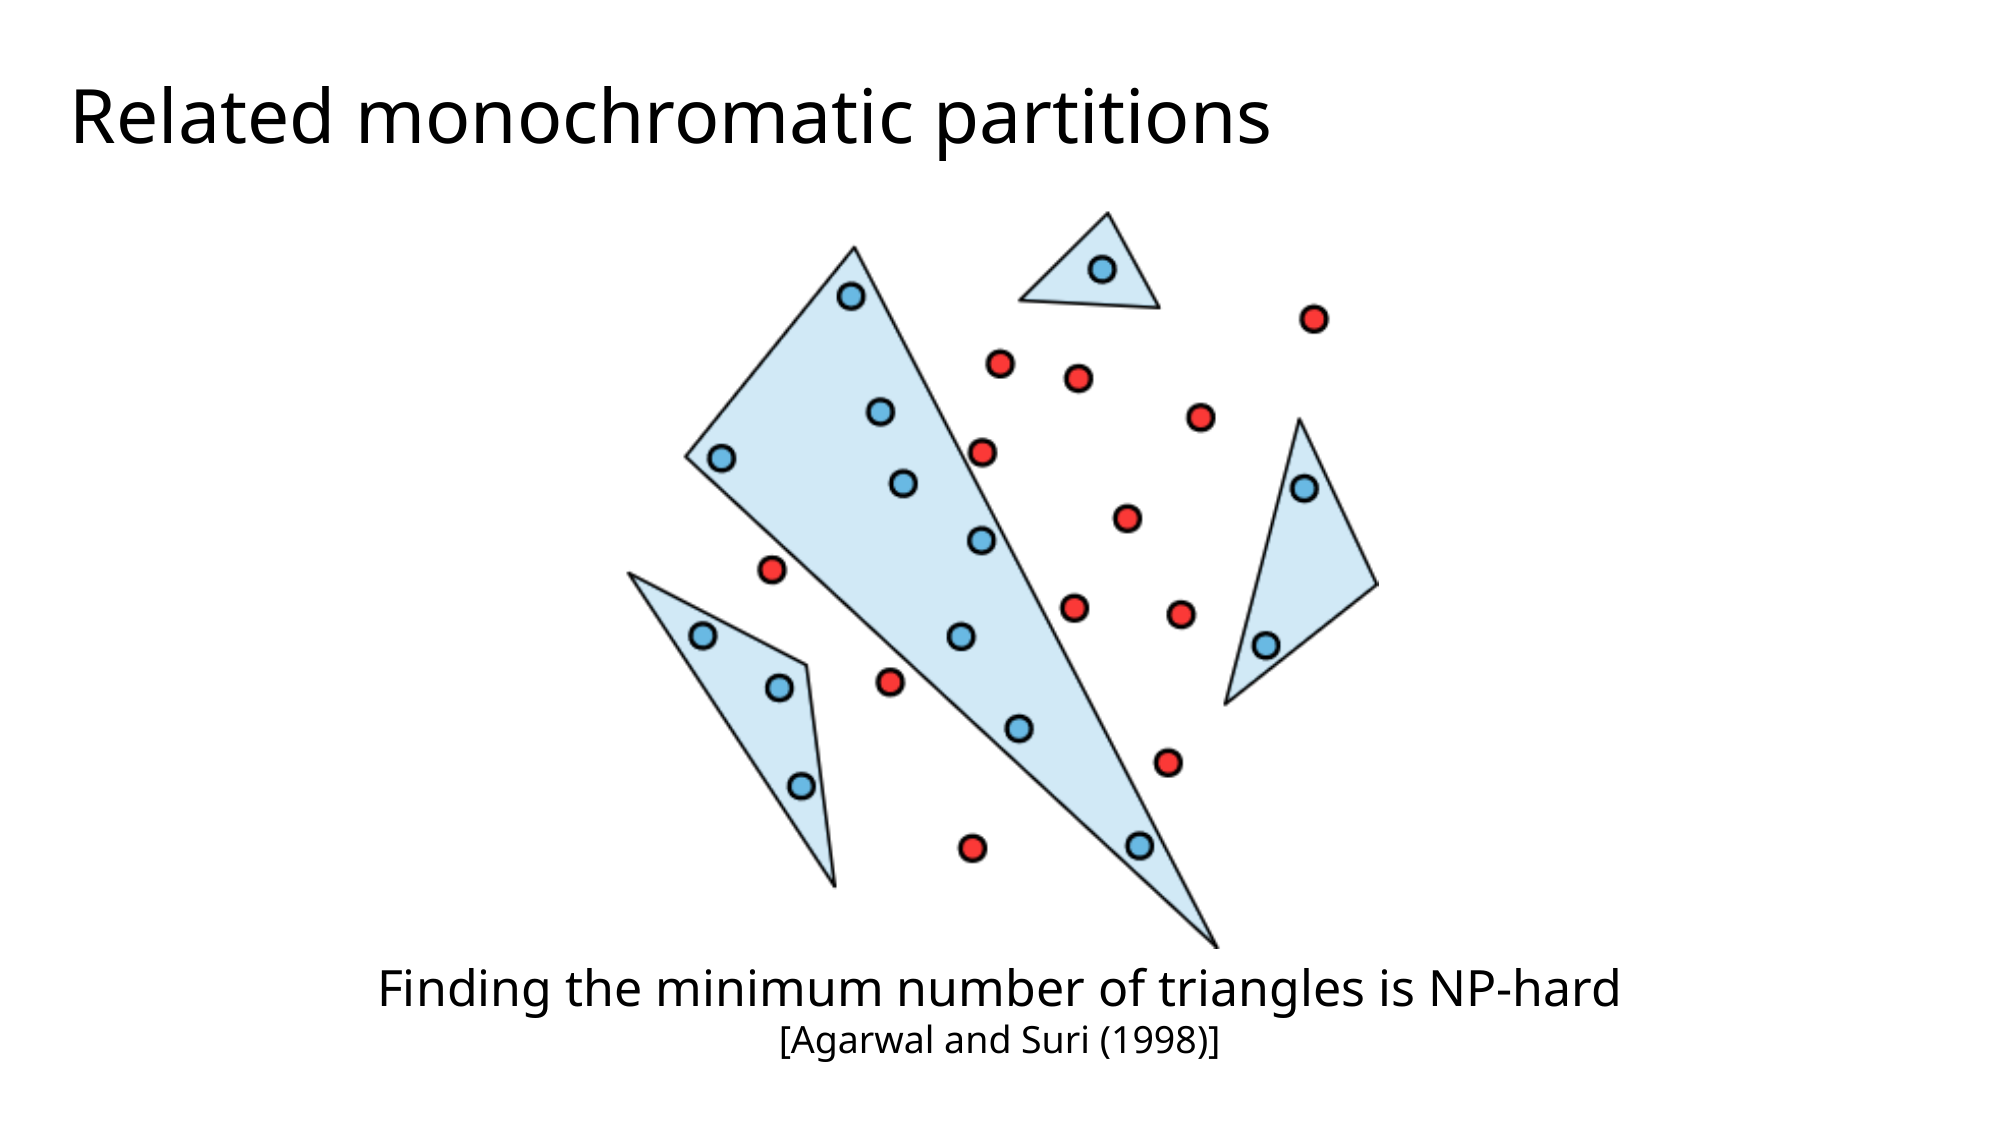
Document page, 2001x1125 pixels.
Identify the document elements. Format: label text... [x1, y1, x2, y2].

text_box Finding the minimum number of triangles is NP-hard [Agarwal and Suri (1998)] [362, 948, 1638, 1069]
picture [621, 208, 1379, 949]
title Related monochromatic partitions [54, 60, 1945, 179]
